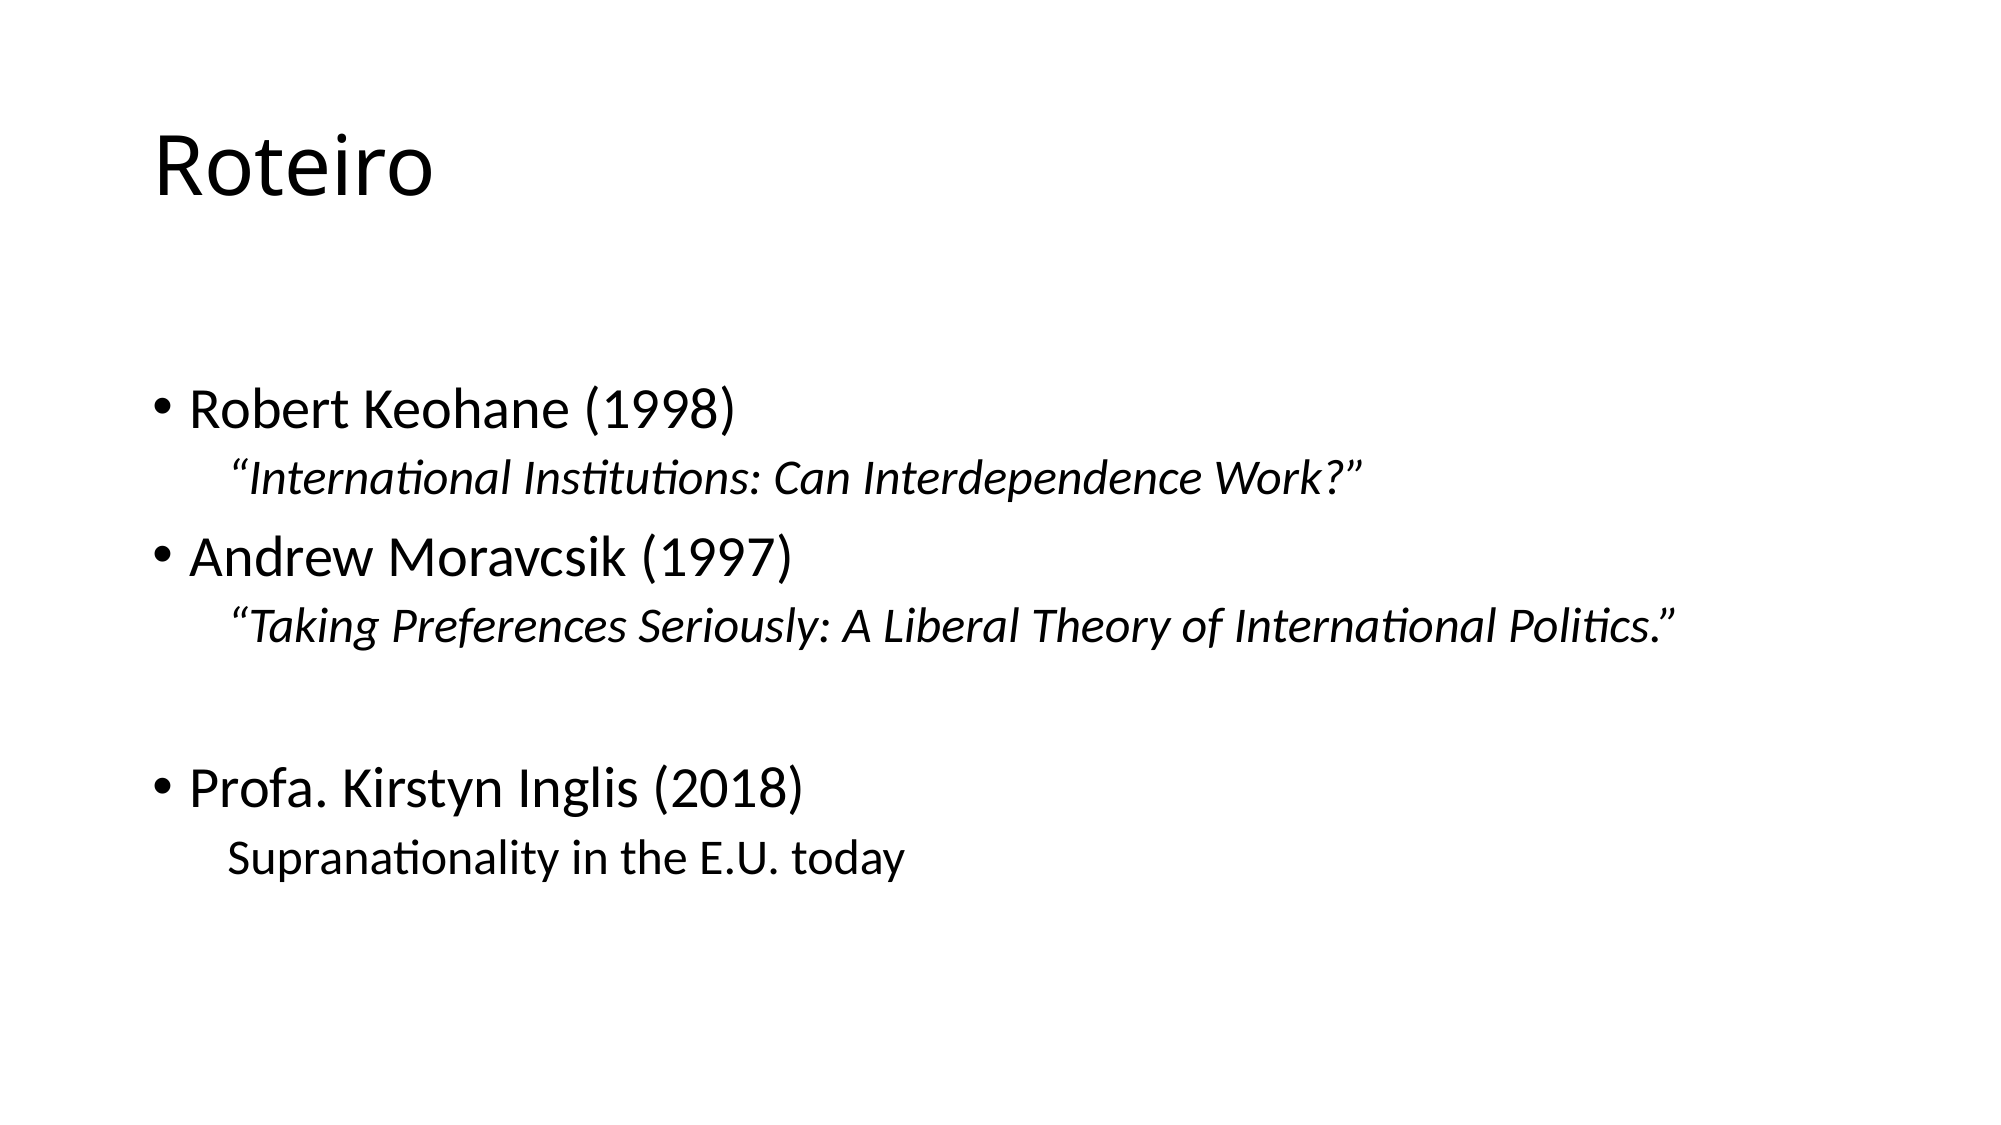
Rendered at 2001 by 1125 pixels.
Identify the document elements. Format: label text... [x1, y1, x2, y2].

list Robert Keohane (1998) “International Institutions: Can Interdependence Work?” Andrew Moravcsik (1997) “Taking Preferences Seriously: A Liberal Theory of International Politics.” Profa. Kirstyn Inglis (2018) Supranationality in the E.U. today [137, 299, 1863, 1014]
title Roteiro [137, 59, 1863, 278]
